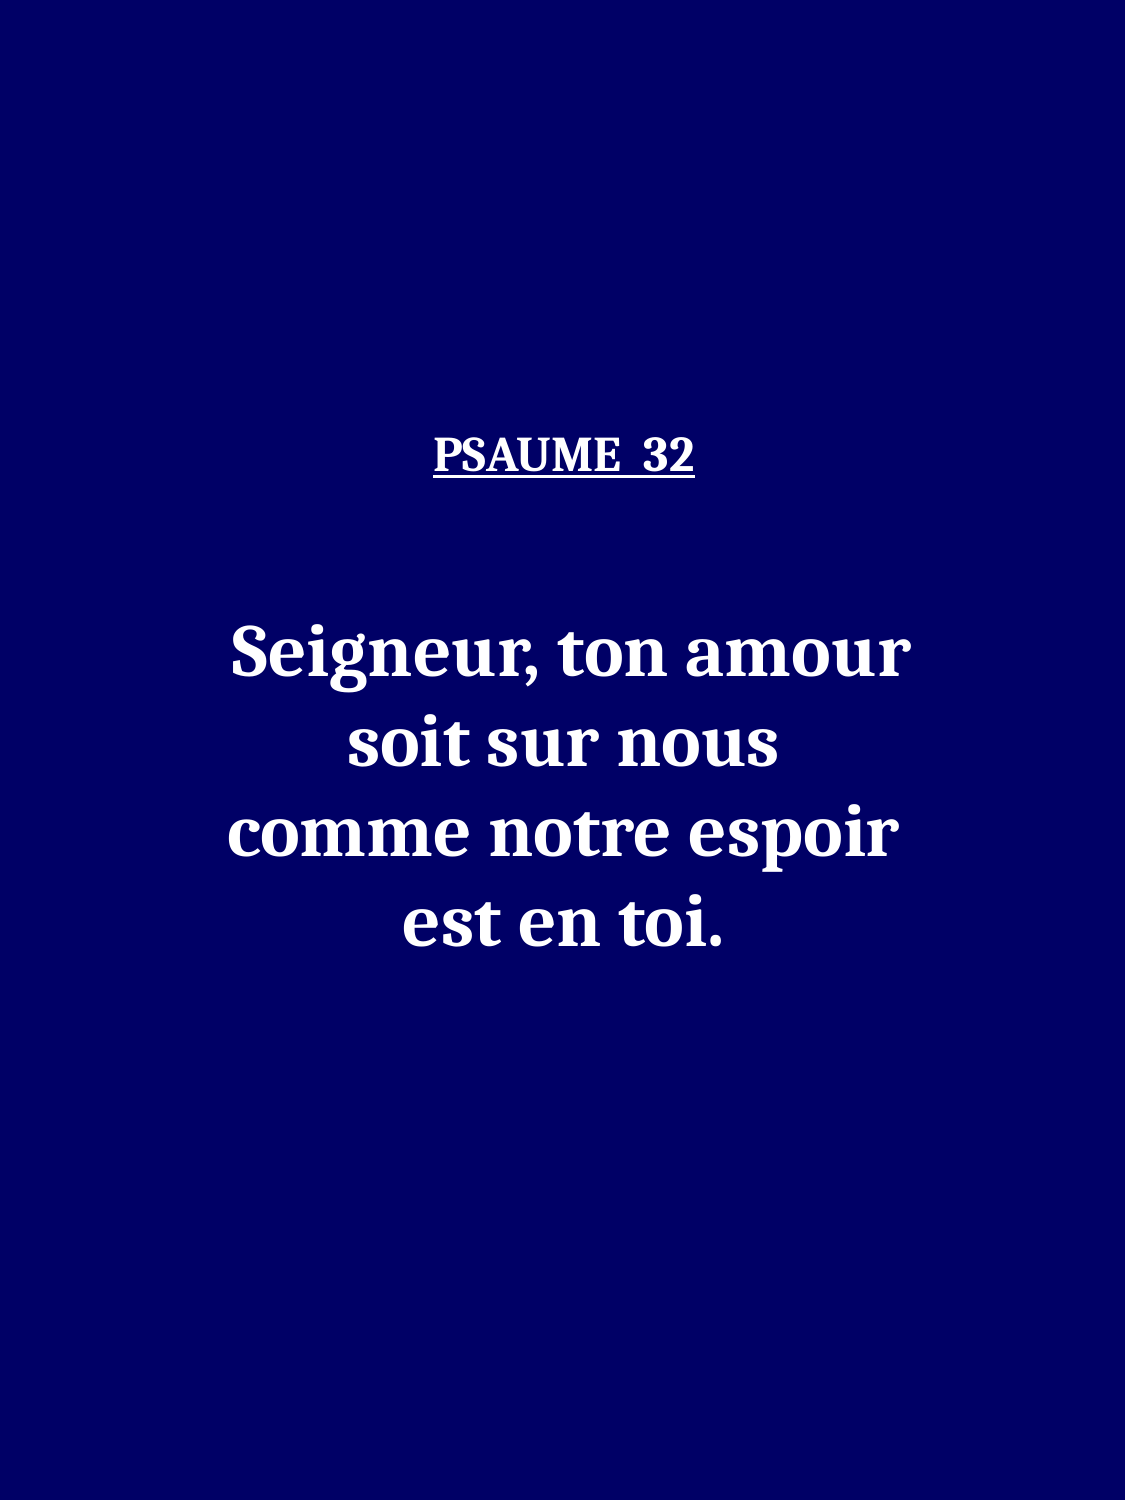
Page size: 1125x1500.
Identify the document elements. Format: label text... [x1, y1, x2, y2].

text_box PSAUME 32 Seigneur, ton amour soit sur nous comme notre espoir est en toi. [194, 414, 933, 969]
